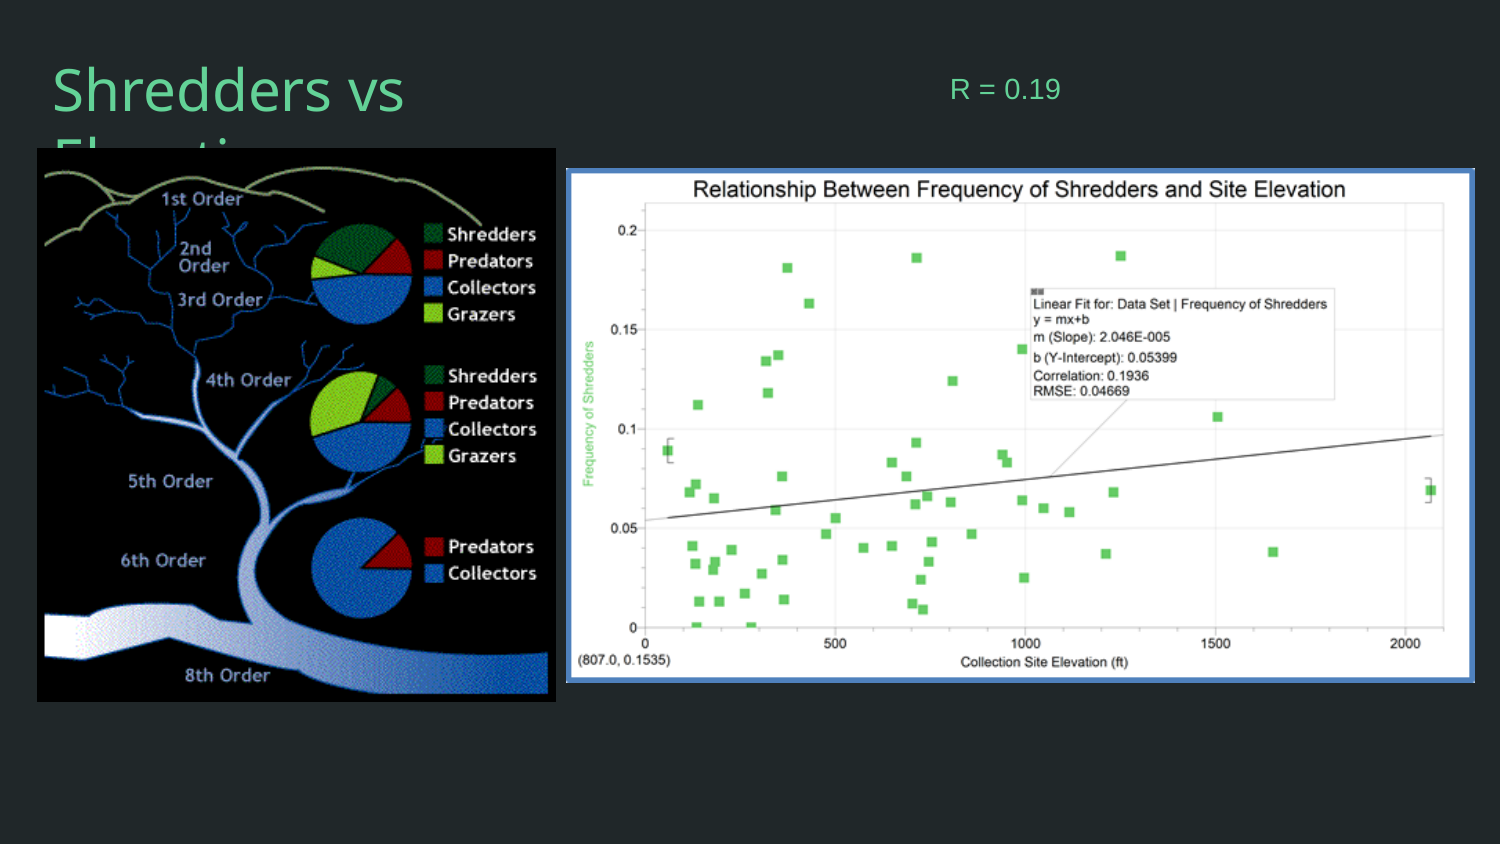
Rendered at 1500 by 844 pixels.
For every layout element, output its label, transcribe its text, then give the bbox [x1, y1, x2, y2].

picture [37, 148, 556, 703]
picture [566, 167, 1476, 684]
title Shredders vs Elevation [37, 38, 655, 133]
text_box R = 0.19 [934, 55, 1107, 149]
